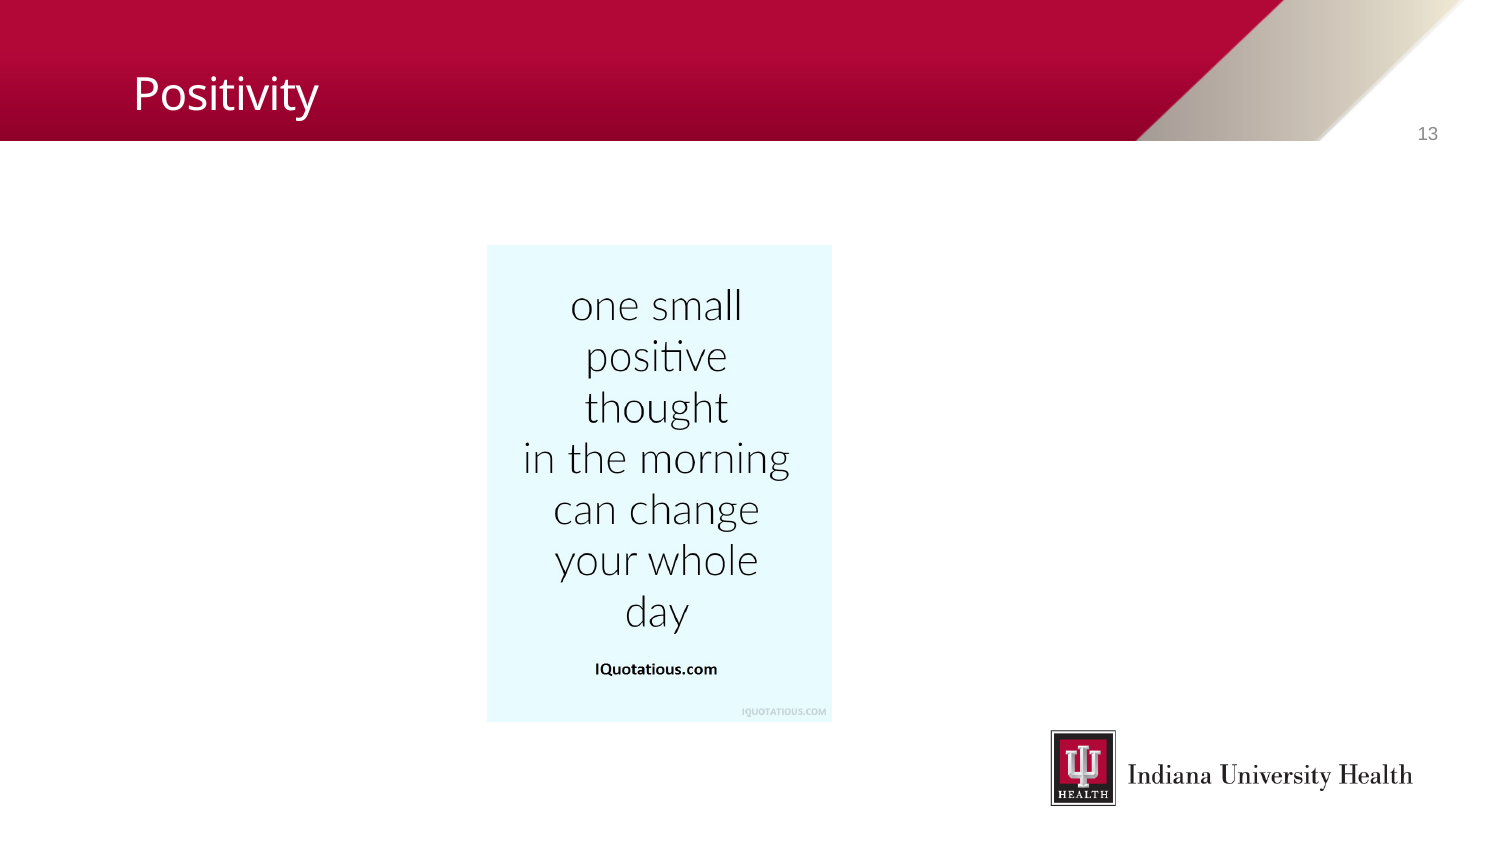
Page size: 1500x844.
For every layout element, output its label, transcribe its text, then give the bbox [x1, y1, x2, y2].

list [487, 245, 832, 722]
title Positivity [132, 25, 1140, 121]
picture [1048, 727, 1415, 809]
slide_number 13 [1318, 98, 1439, 144]
picture [0, 0, 1500, 141]
